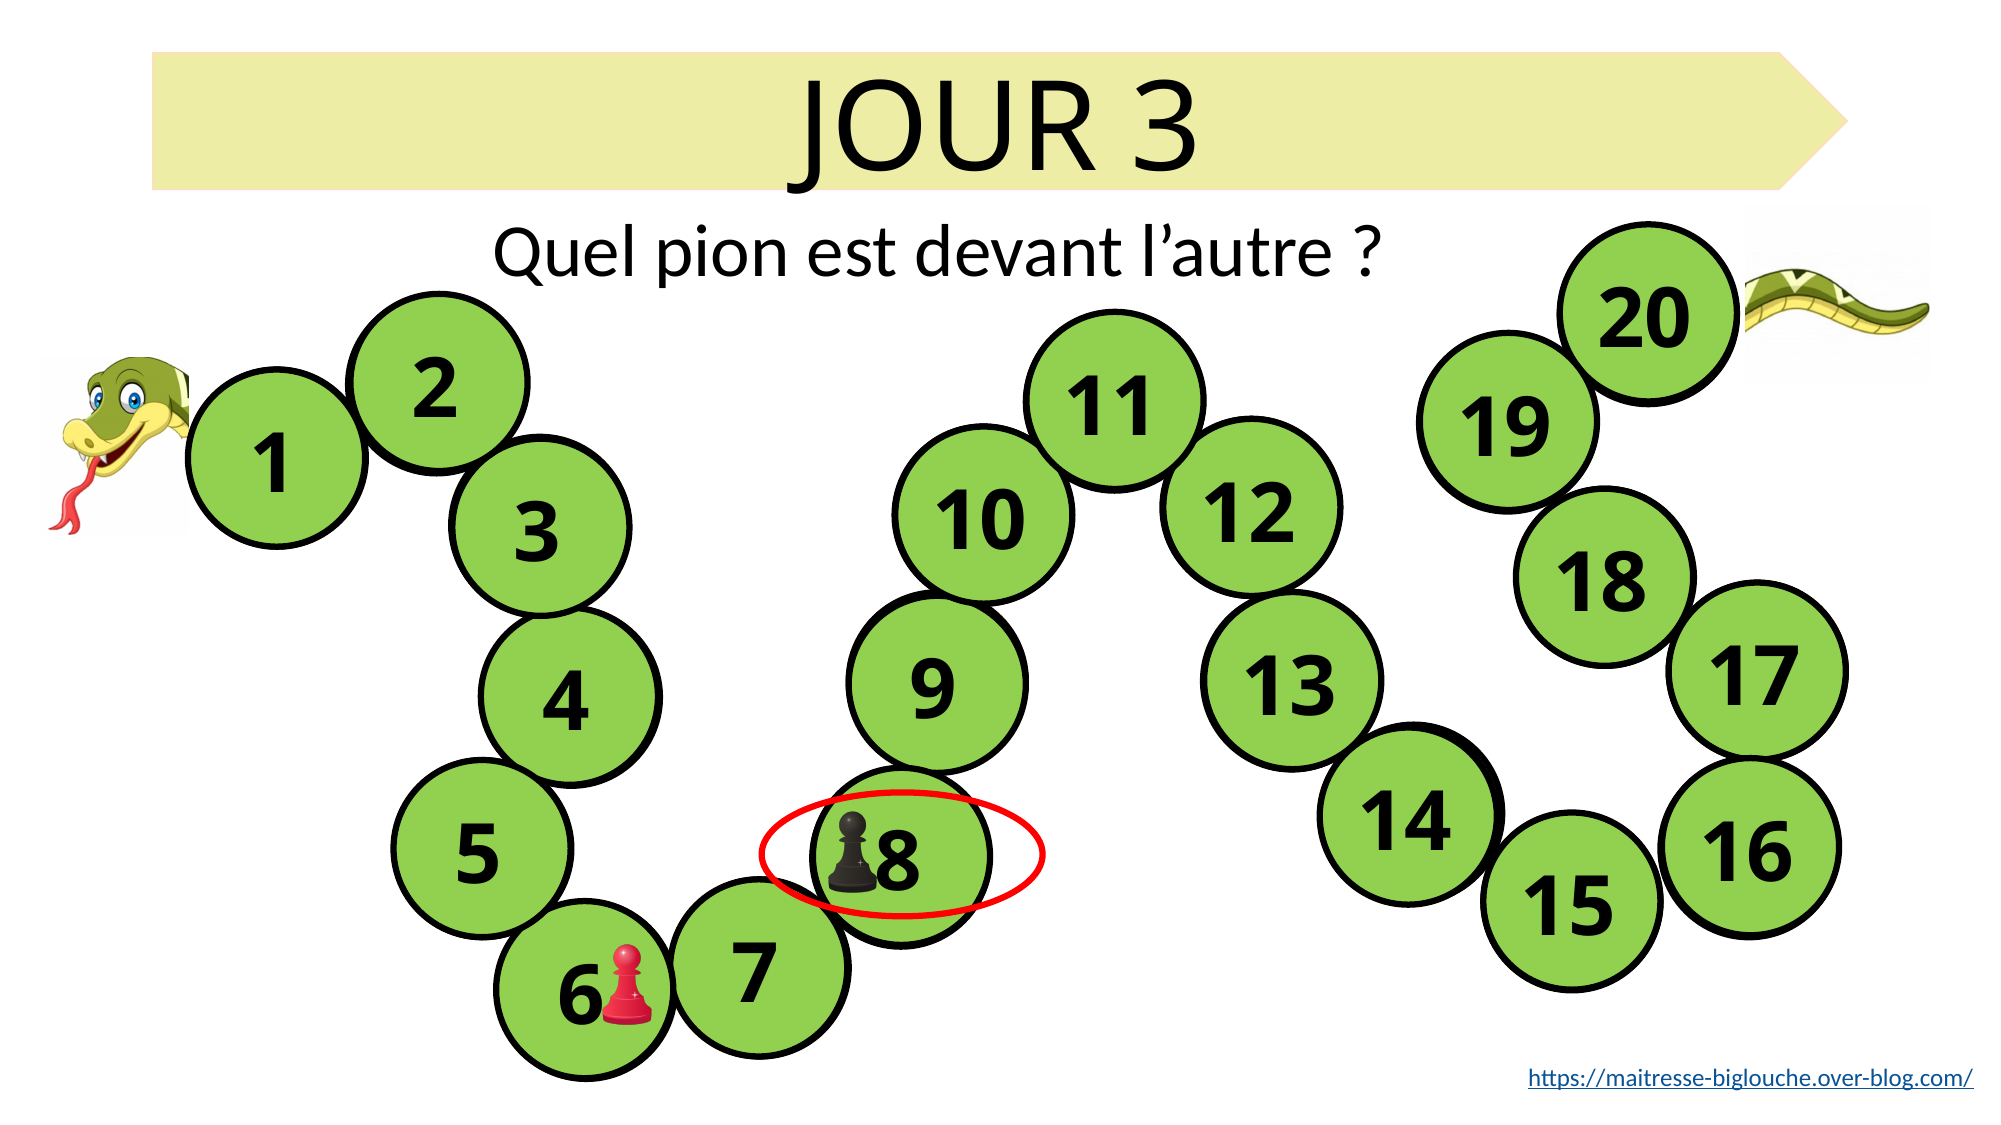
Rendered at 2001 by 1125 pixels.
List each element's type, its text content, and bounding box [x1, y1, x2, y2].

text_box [496, 901, 674, 1079]
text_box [1559, 224, 1737, 402]
text_box [760, 805, 812, 879]
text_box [350, 293, 528, 471]
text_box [187, 369, 366, 547]
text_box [1668, 582, 1846, 760]
picture [41, 357, 189, 535]
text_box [393, 759, 571, 938]
picture [808, 807, 897, 897]
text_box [1204, 591, 1382, 770]
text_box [895, 426, 1073, 604]
text_box https://maitresse-biglouche.over-blog.com/ [1522, 1055, 2000, 1112]
text_box Quel pion est devant l’autre ? [224, 205, 1655, 300]
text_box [670, 879, 848, 1057]
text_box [812, 767, 991, 945]
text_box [848, 595, 1026, 773]
text_box [991, 805, 1044, 904]
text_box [1319, 727, 1497, 905]
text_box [1419, 332, 1598, 510]
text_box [452, 438, 630, 616]
picture [582, 940, 672, 1029]
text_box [1026, 311, 1204, 489]
picture [1745, 204, 1930, 382]
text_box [153, 37, 1847, 205]
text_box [1661, 758, 1840, 936]
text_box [1515, 488, 1694, 666]
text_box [1483, 812, 1661, 990]
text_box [1163, 418, 1341, 596]
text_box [480, 607, 658, 785]
text_box [1497, 780, 1504, 812]
